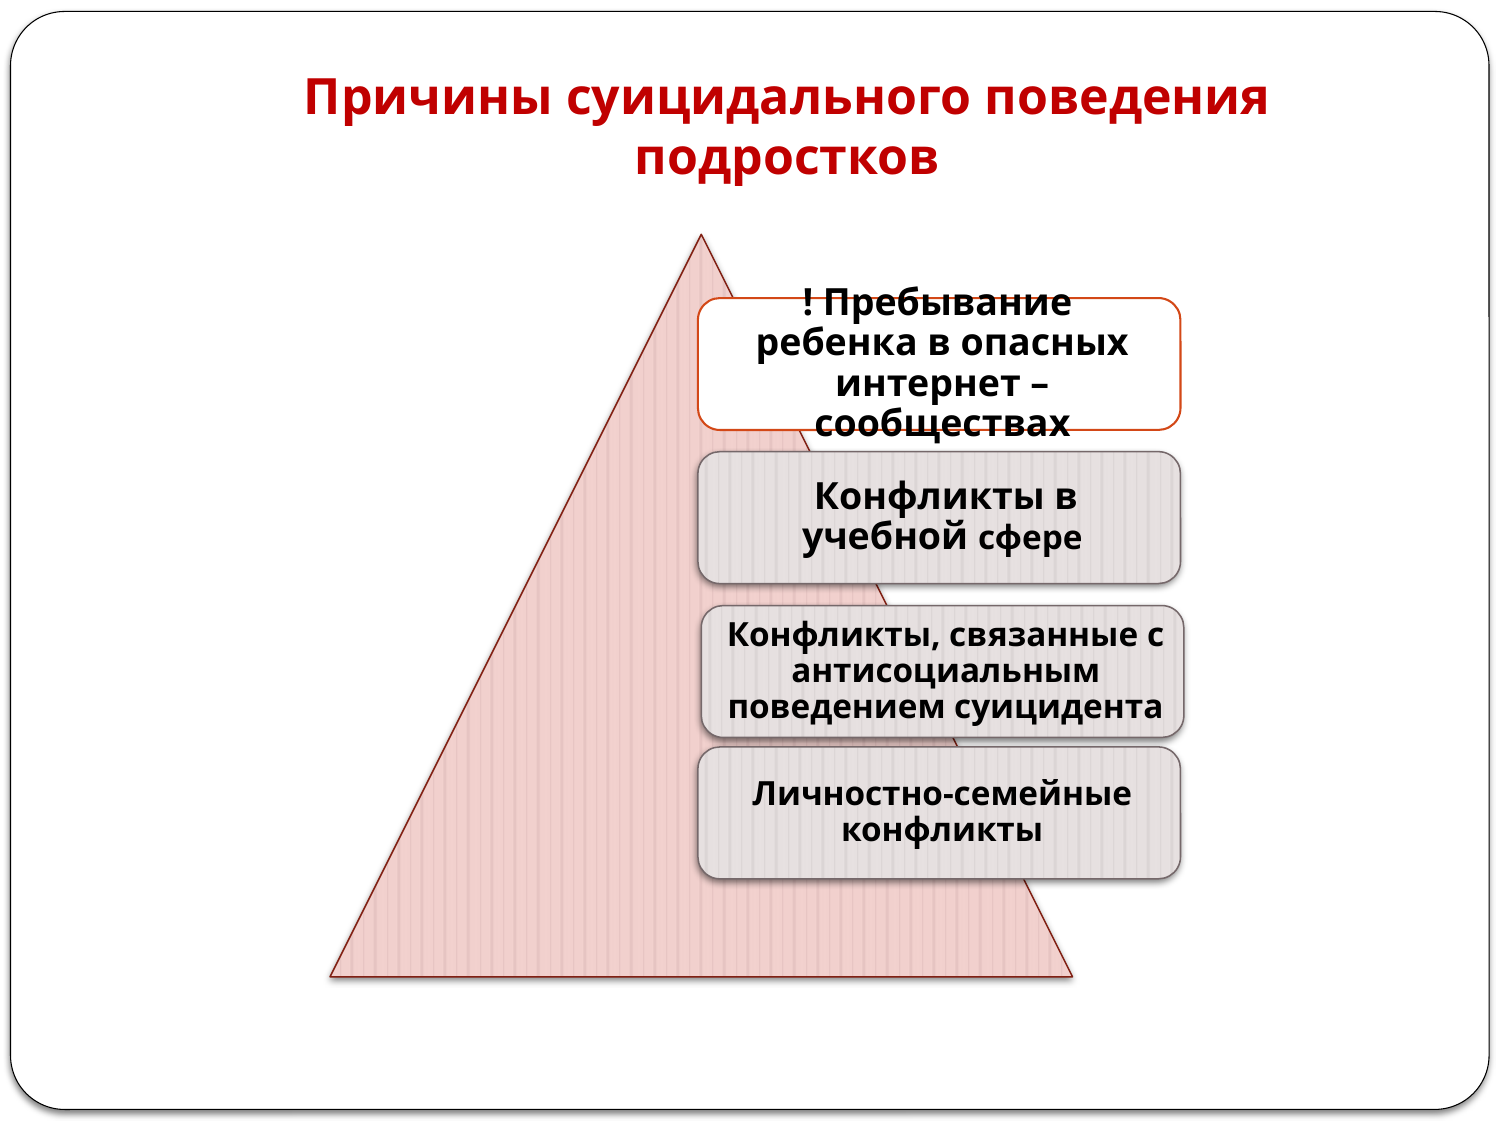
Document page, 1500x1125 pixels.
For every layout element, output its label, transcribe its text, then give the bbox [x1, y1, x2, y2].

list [81, 234, 1433, 977]
title Причины суицидального поведения подростков [150, 45, 1425, 200]
